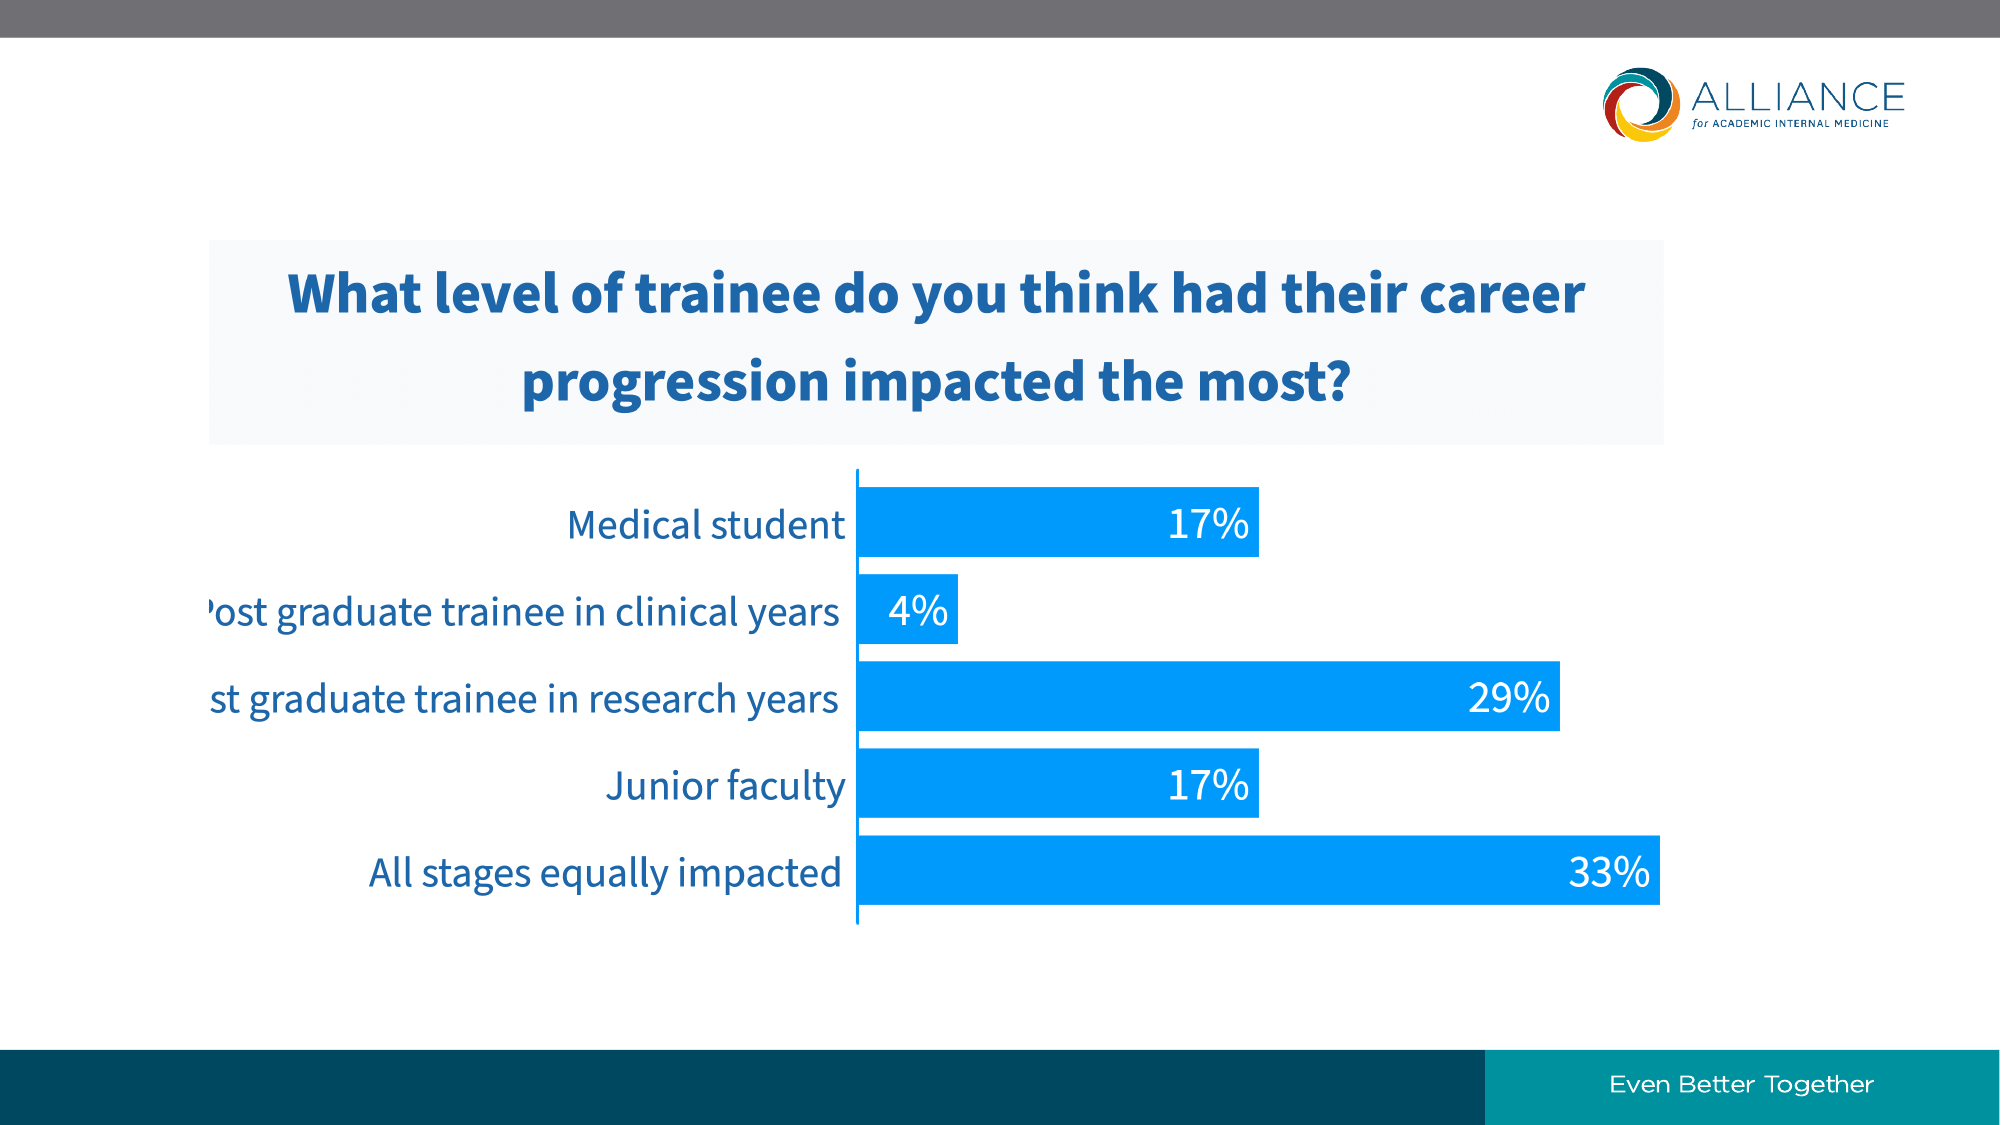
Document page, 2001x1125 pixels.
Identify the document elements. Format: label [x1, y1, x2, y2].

picture [209, 240, 1664, 939]
picture [1592, 64, 1915, 145]
